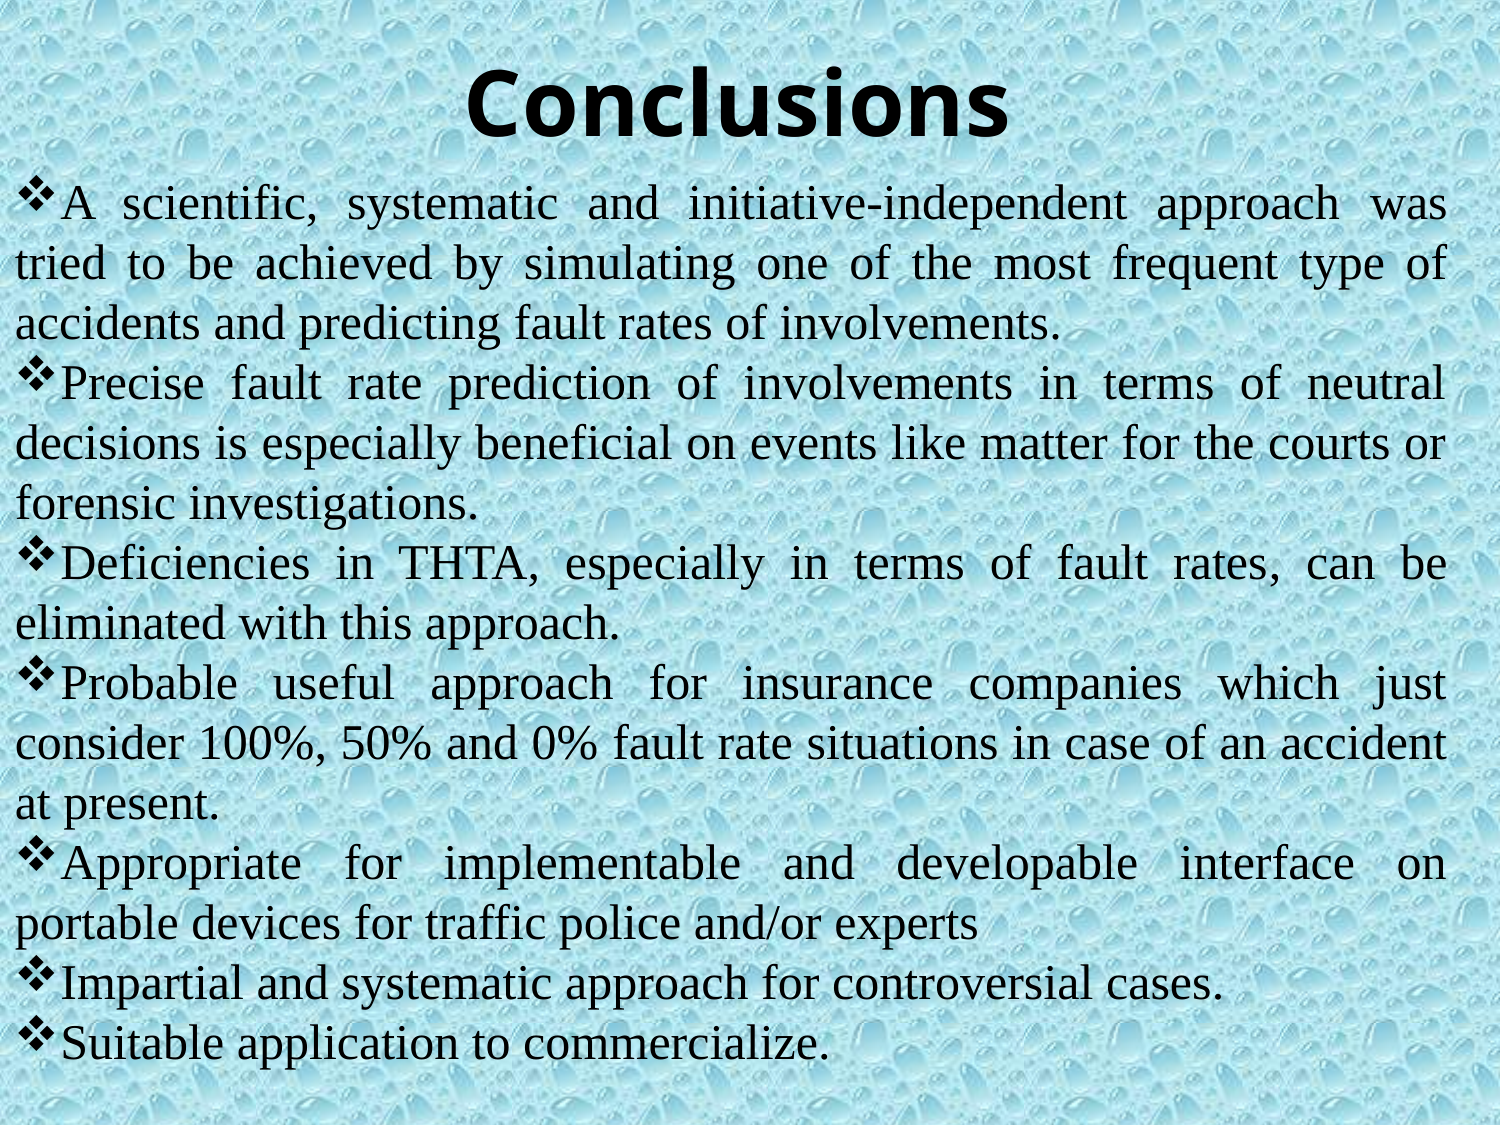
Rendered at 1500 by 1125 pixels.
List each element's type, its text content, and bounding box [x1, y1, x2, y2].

text_box A scientific, systematic and initiative-independent approach was tried to be achieved by simulating one of the most frequent type of accidents and predicting fault rates of involvements. Precise fault rate prediction of involvements in terms of neutral decisions is especially beneficial on events like matter for the courts or forensic investigations. Deficiencies in THTA, especially in terms of fault rates, can be eliminated with this approach. Probable useful approach for insurance companies which just consider 100%, 50% and 0% fault rate situations in case of an accident at present. Appropriate for implementable and developable interface on portable devices for traffic police and/or experts Impartial and systematic approach for controversial cases. Suitable application to commercialize. [0, 162, 1463, 1078]
title Conclusions [62, 24, 1413, 162]
picture [0, 0, 1500, 1125]
